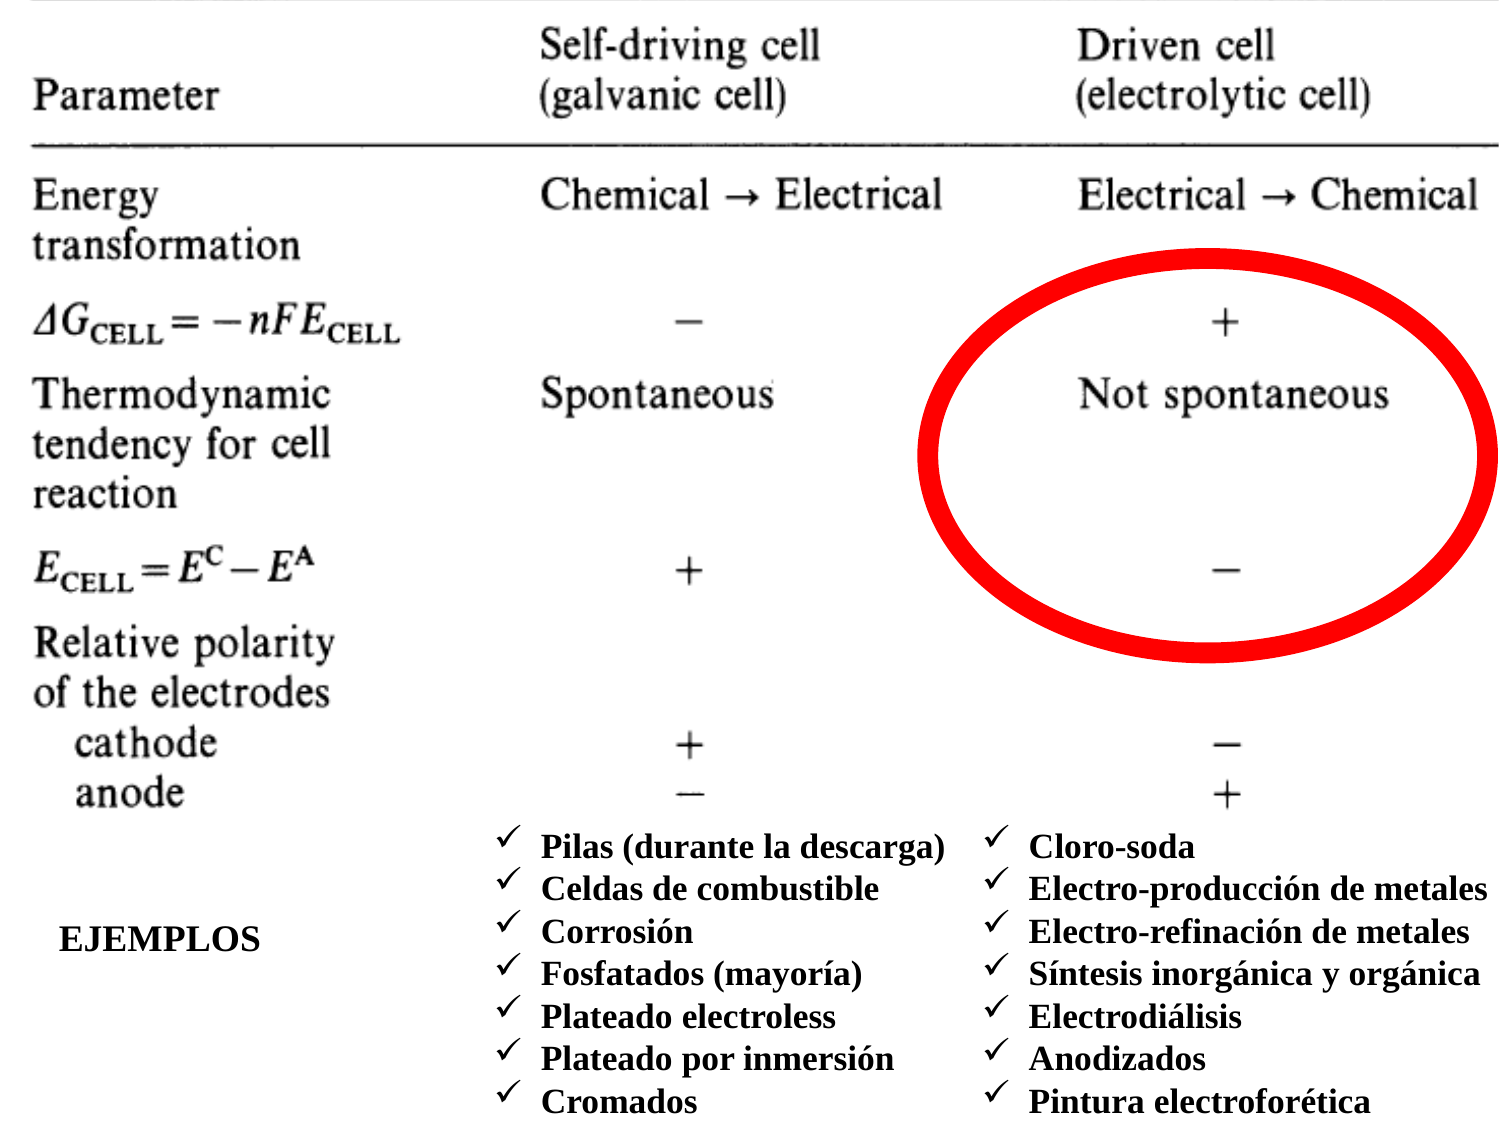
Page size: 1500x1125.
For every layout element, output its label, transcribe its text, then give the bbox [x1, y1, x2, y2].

text_box EJEMPLOS [43, 906, 276, 967]
text_box Cloro-soda Electro-producción de metales Electro-refinación de metales Síntesis inorgánica y orgánica Electrodiálisis Anodizados Pintura electroforética [967, 815, 1500, 1125]
picture [0, 0, 1499, 843]
text_box Pilas (durante la descarga) Celdas de combustible Corrosión Fosfatados (mayoría) Plateado electroless Plateado por inmersión Cromados [479, 843, 961, 1125]
